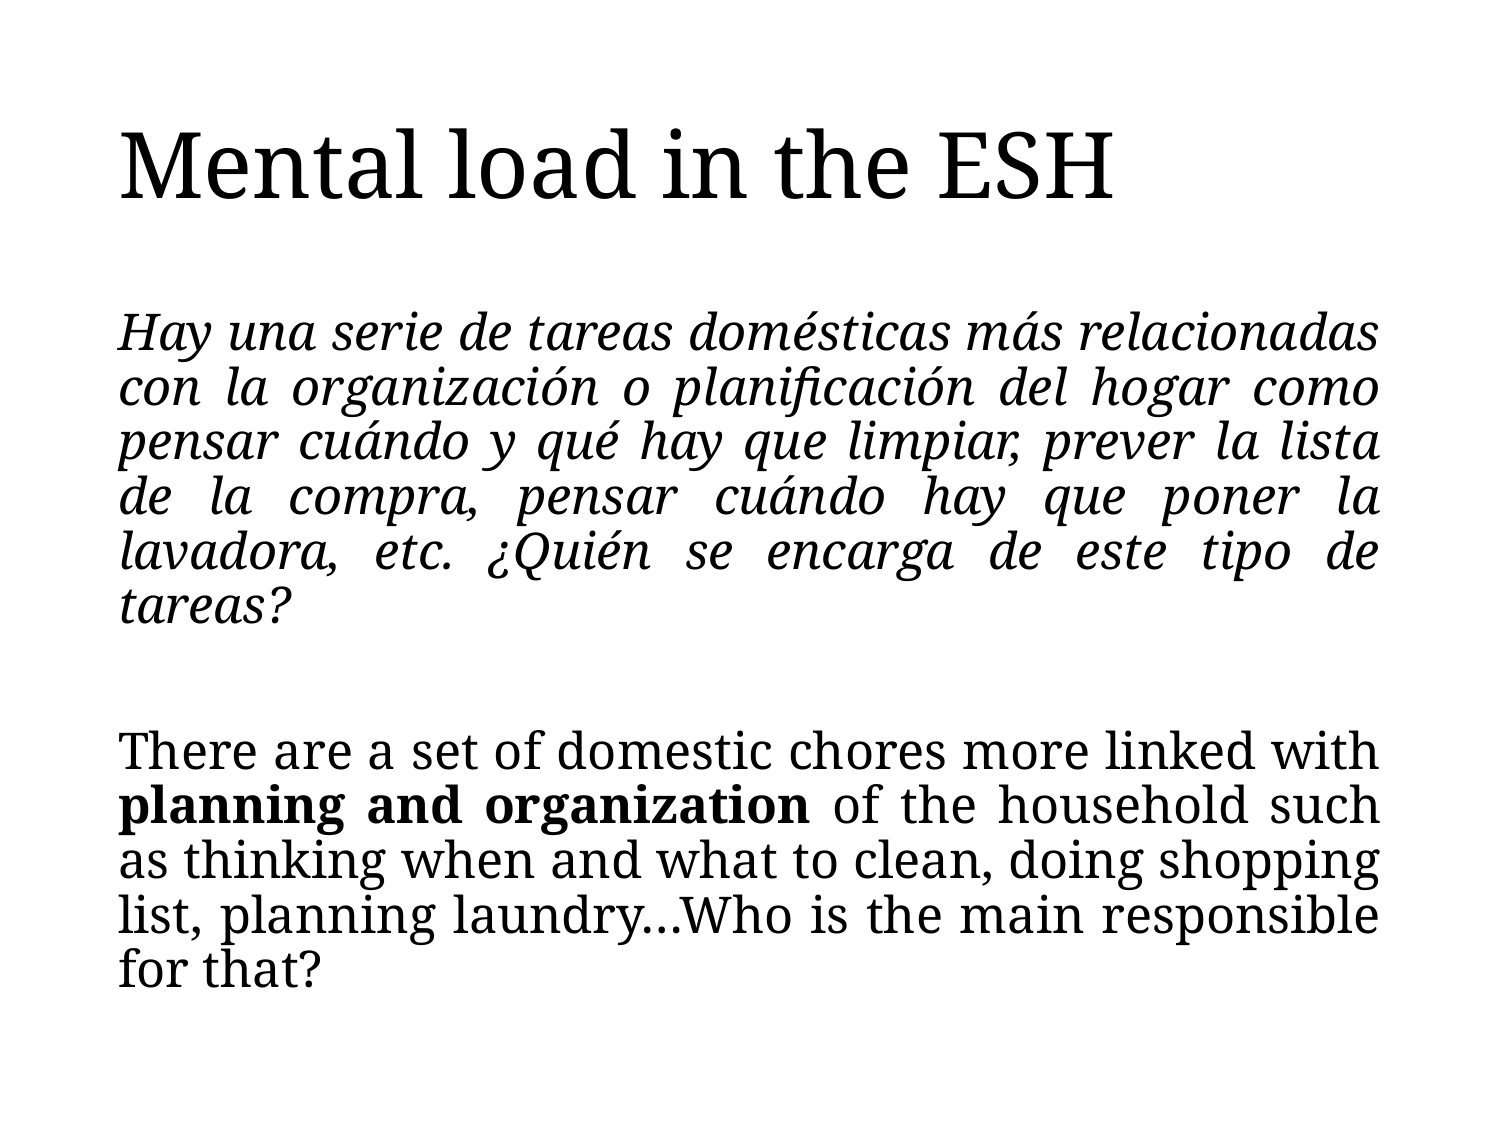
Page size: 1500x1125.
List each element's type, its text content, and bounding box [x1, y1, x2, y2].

title Mental load in the ESH [103, 59, 1397, 278]
list Hay una serie de tareas domésticas más relacionadas con la organización o planificación del hogar como pensar cuándo y qué hay que limpiar, prever la lista de la compra, pensar cuándo hay que poner la lavadora, etc. ¿Quién se encarga de este tipo de tareas? There are a set of domestic chores more linked with planning and organization of the household such as thinking when and what to clean, doing shopping list, planning laundry…Who is the main responsible for that? [103, 299, 1397, 1014]
